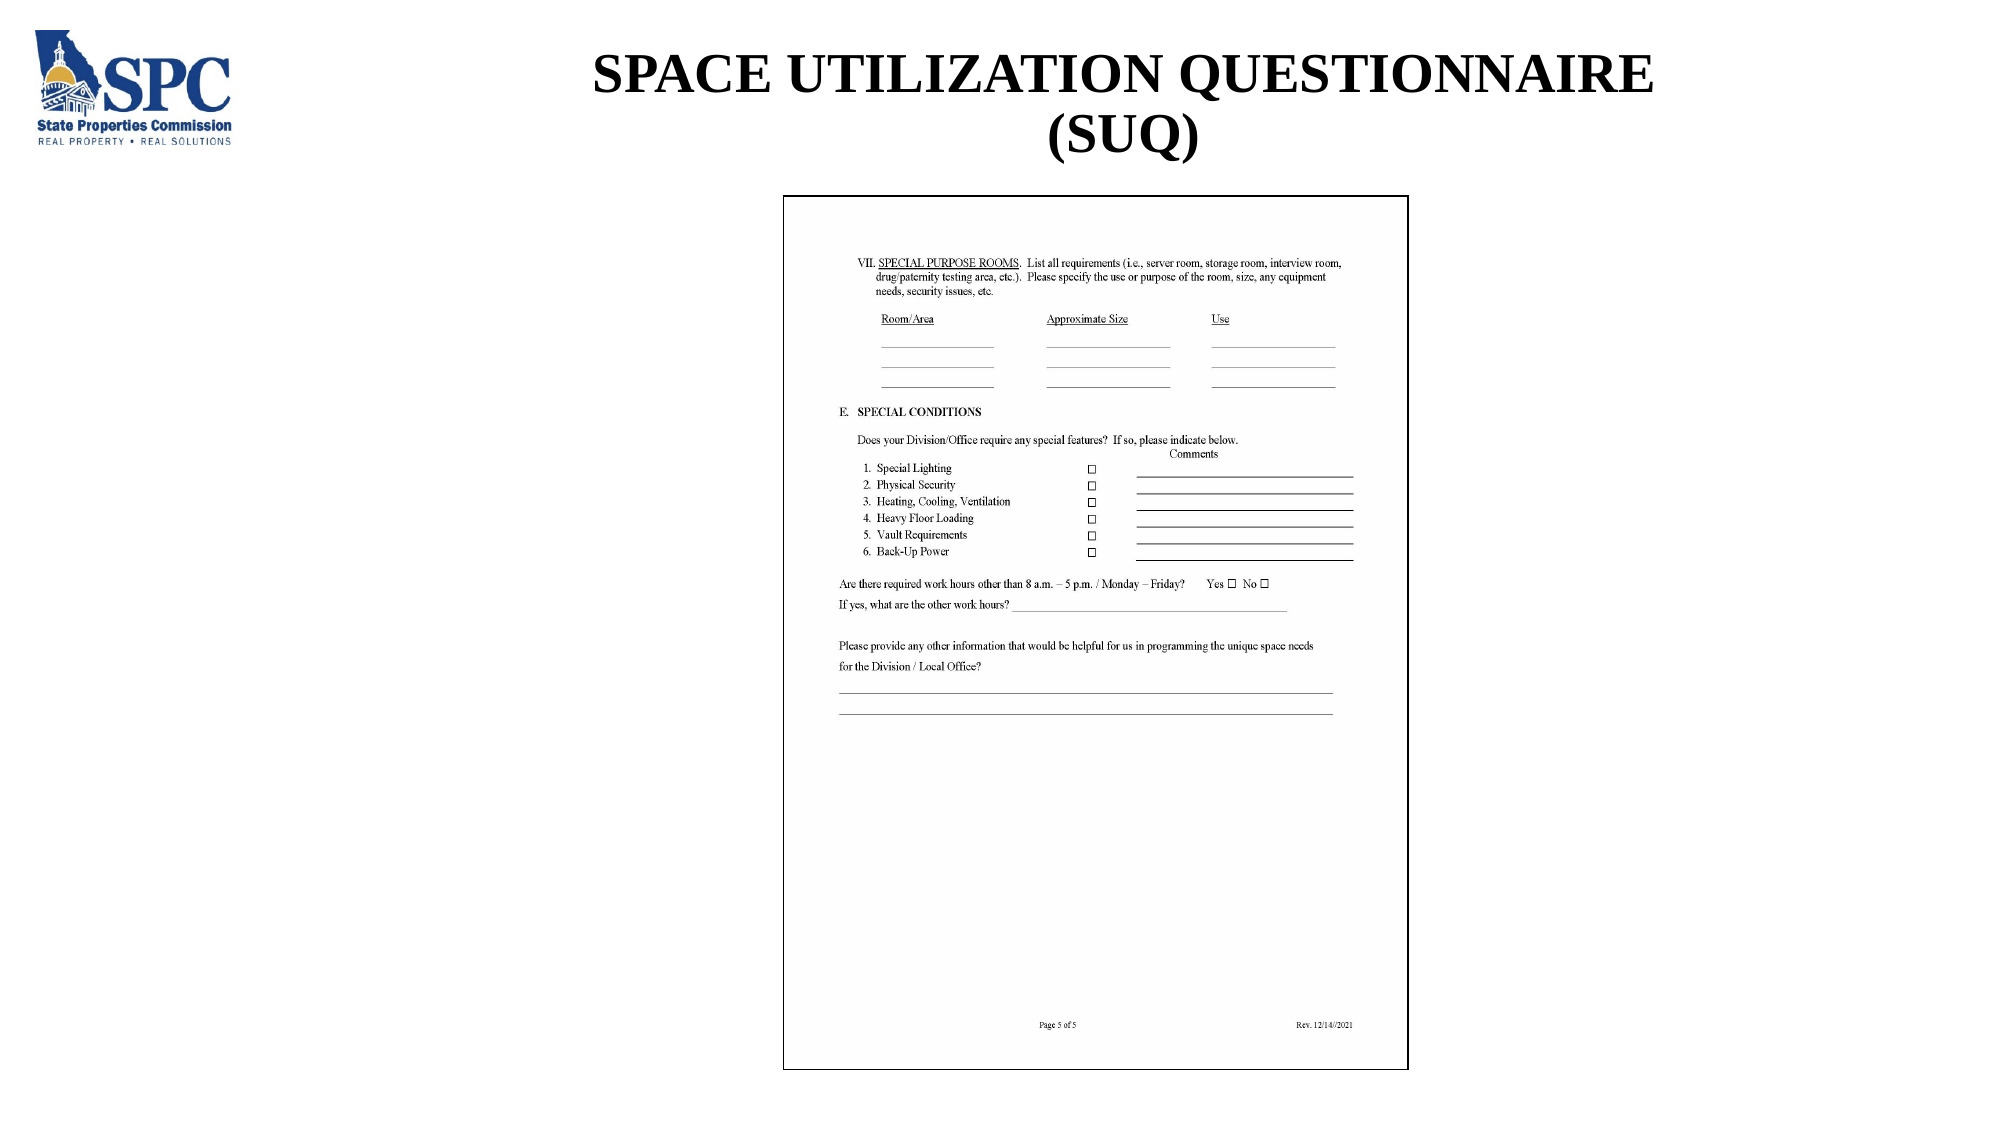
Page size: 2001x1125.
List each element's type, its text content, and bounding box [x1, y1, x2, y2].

picture [34, 29, 247, 146]
title Space Utilization questionnaire (SUQ) [559, 30, 1689, 179]
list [783, 196, 1408, 1070]
